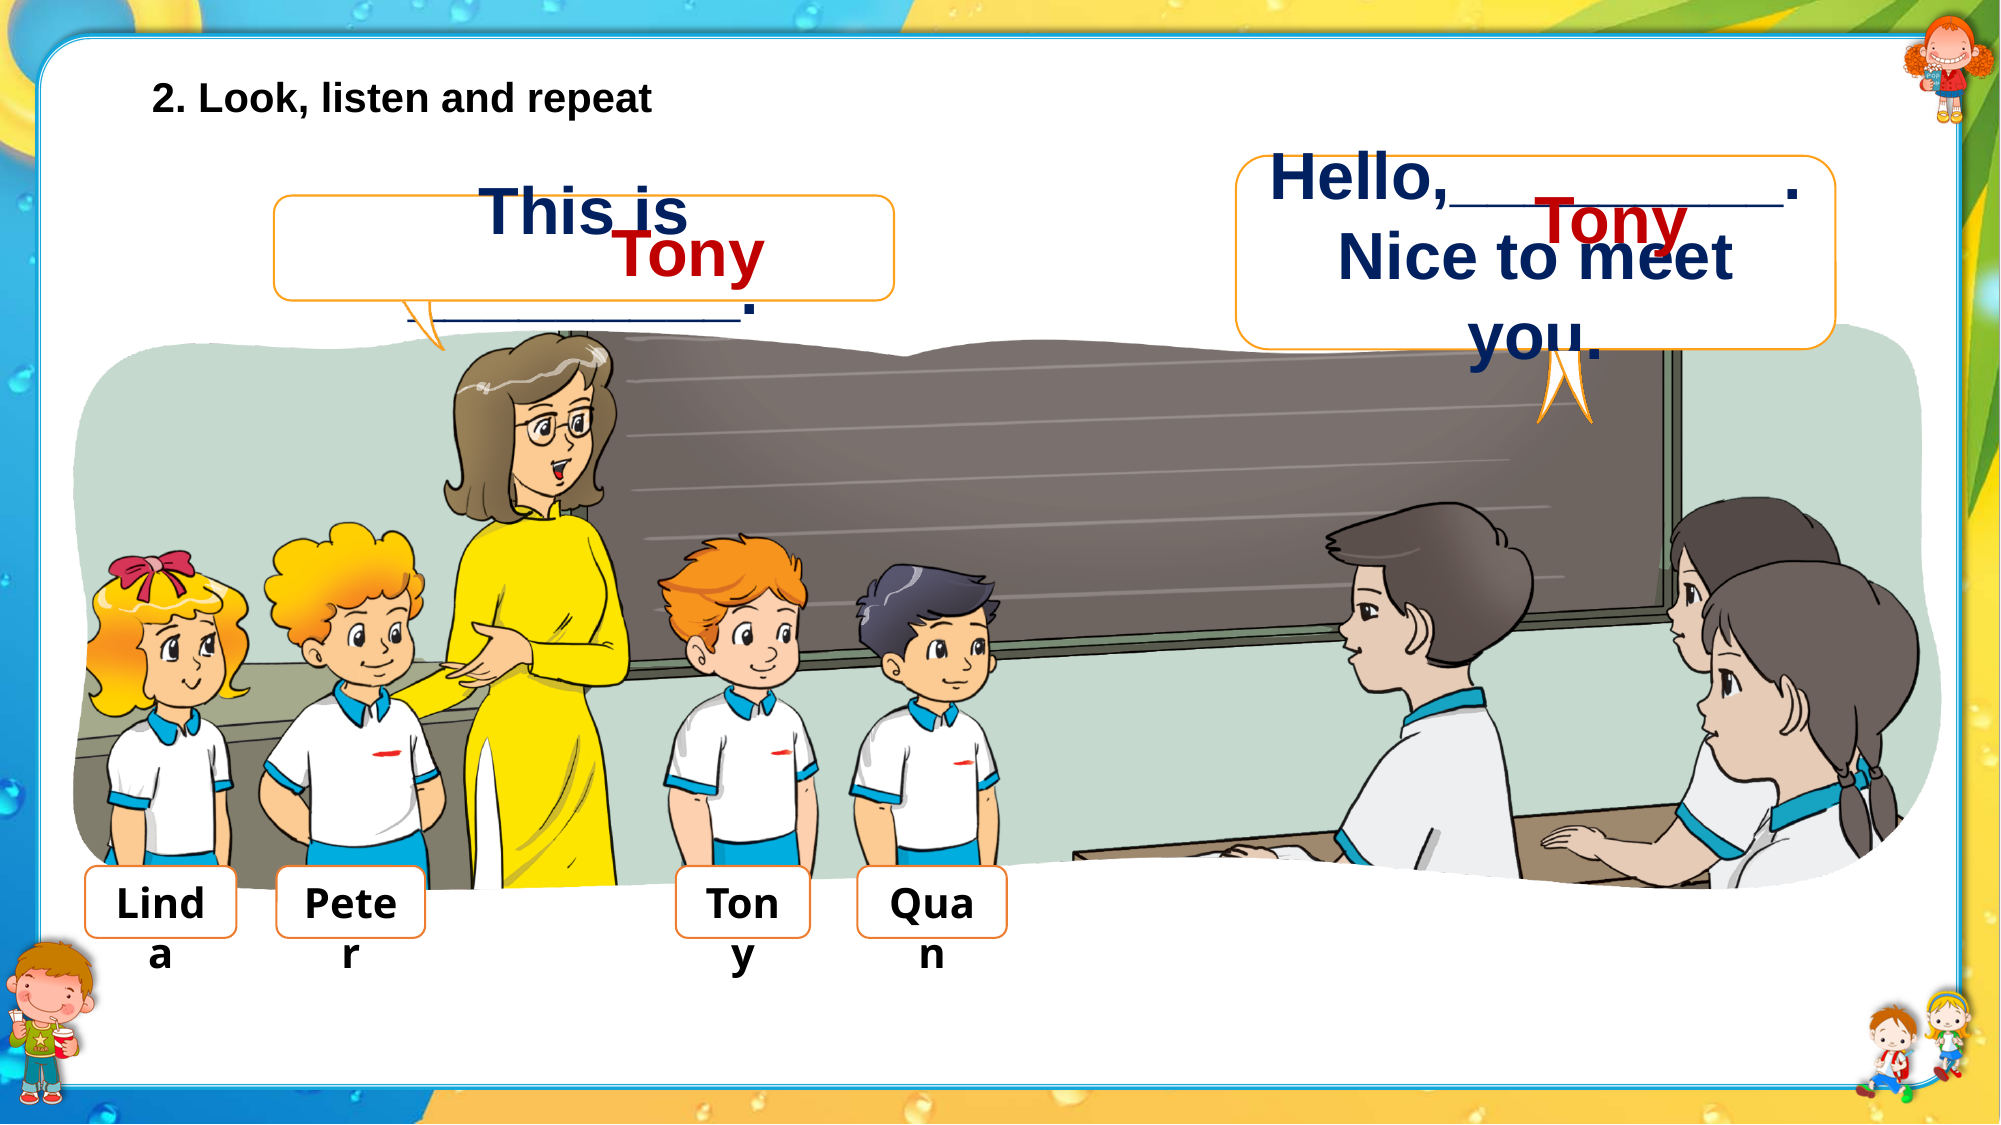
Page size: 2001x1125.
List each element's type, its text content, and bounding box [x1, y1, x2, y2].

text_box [272, 195, 896, 351]
picture [0, 0, 2001, 1125]
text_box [1233, 154, 1838, 424]
text_box 2. Look, listen and repeat [137, 63, 668, 128]
